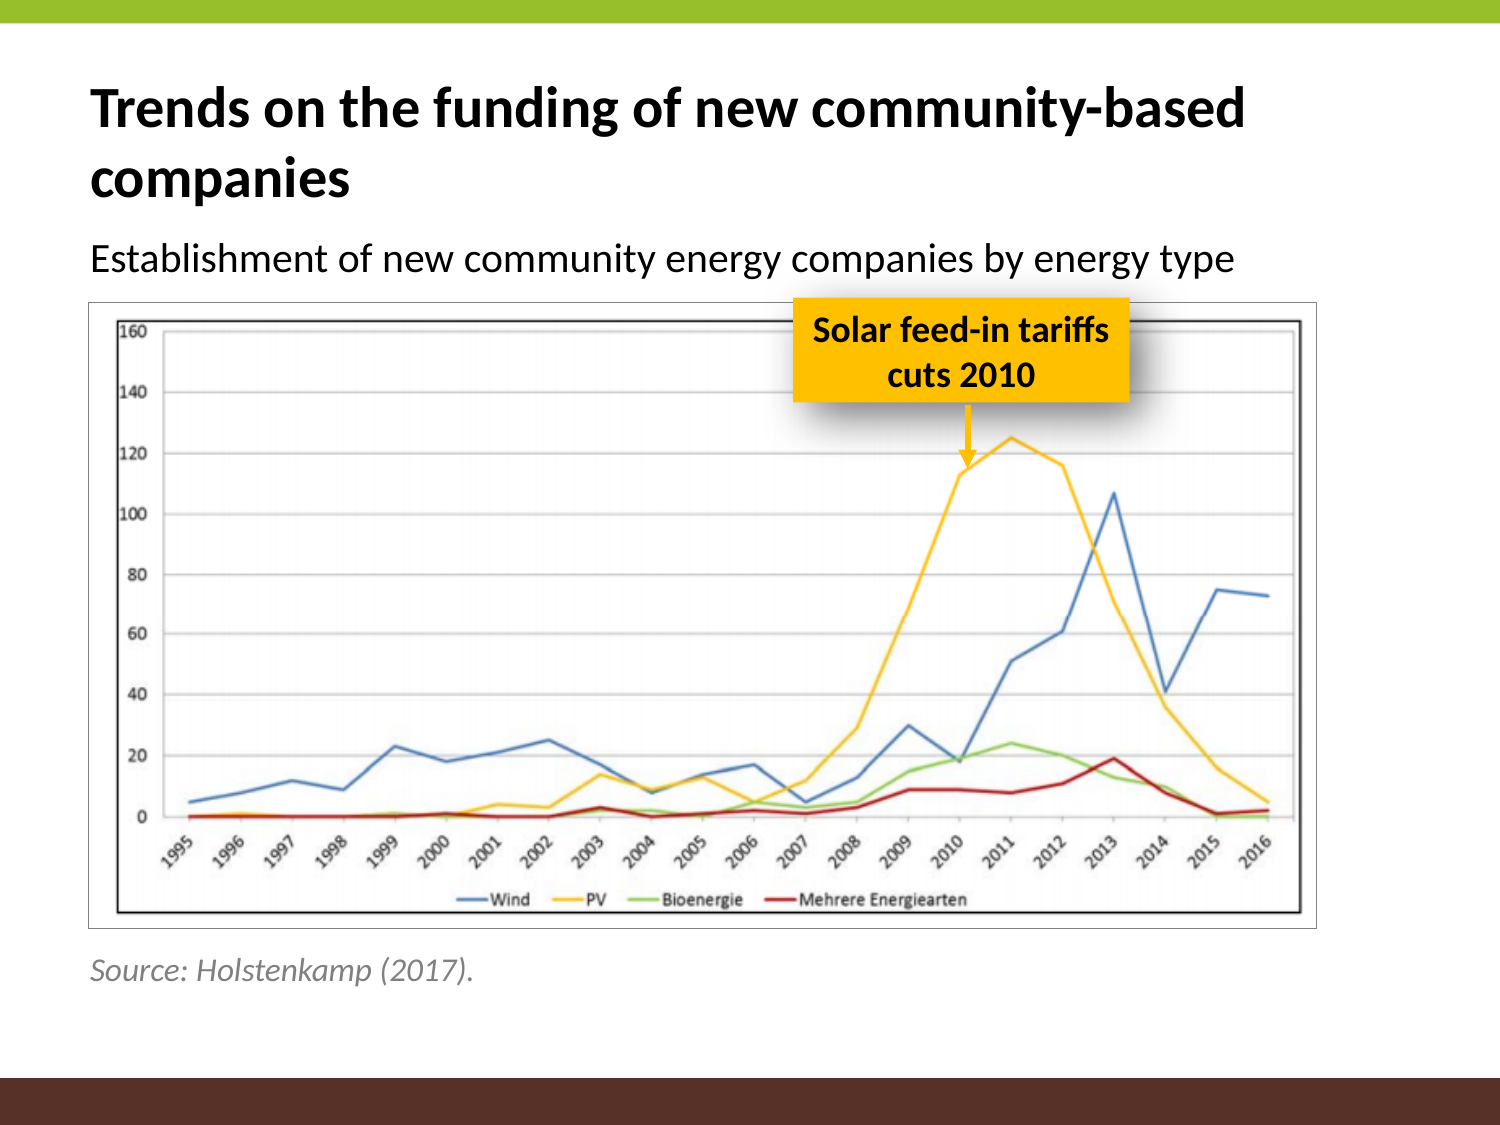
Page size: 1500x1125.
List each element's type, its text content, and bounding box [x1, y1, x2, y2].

picture [88, 302, 1318, 929]
list Establishment of new community energy companies by energy type [74, 222, 1426, 429]
title Trends on the funding of new community-based companies [74, 44, 1426, 222]
text_box Source: Holstenkamp (2017). [74, 940, 1425, 1005]
text_box Solar feed-in tariffs cuts 2010 [793, 297, 1130, 301]
